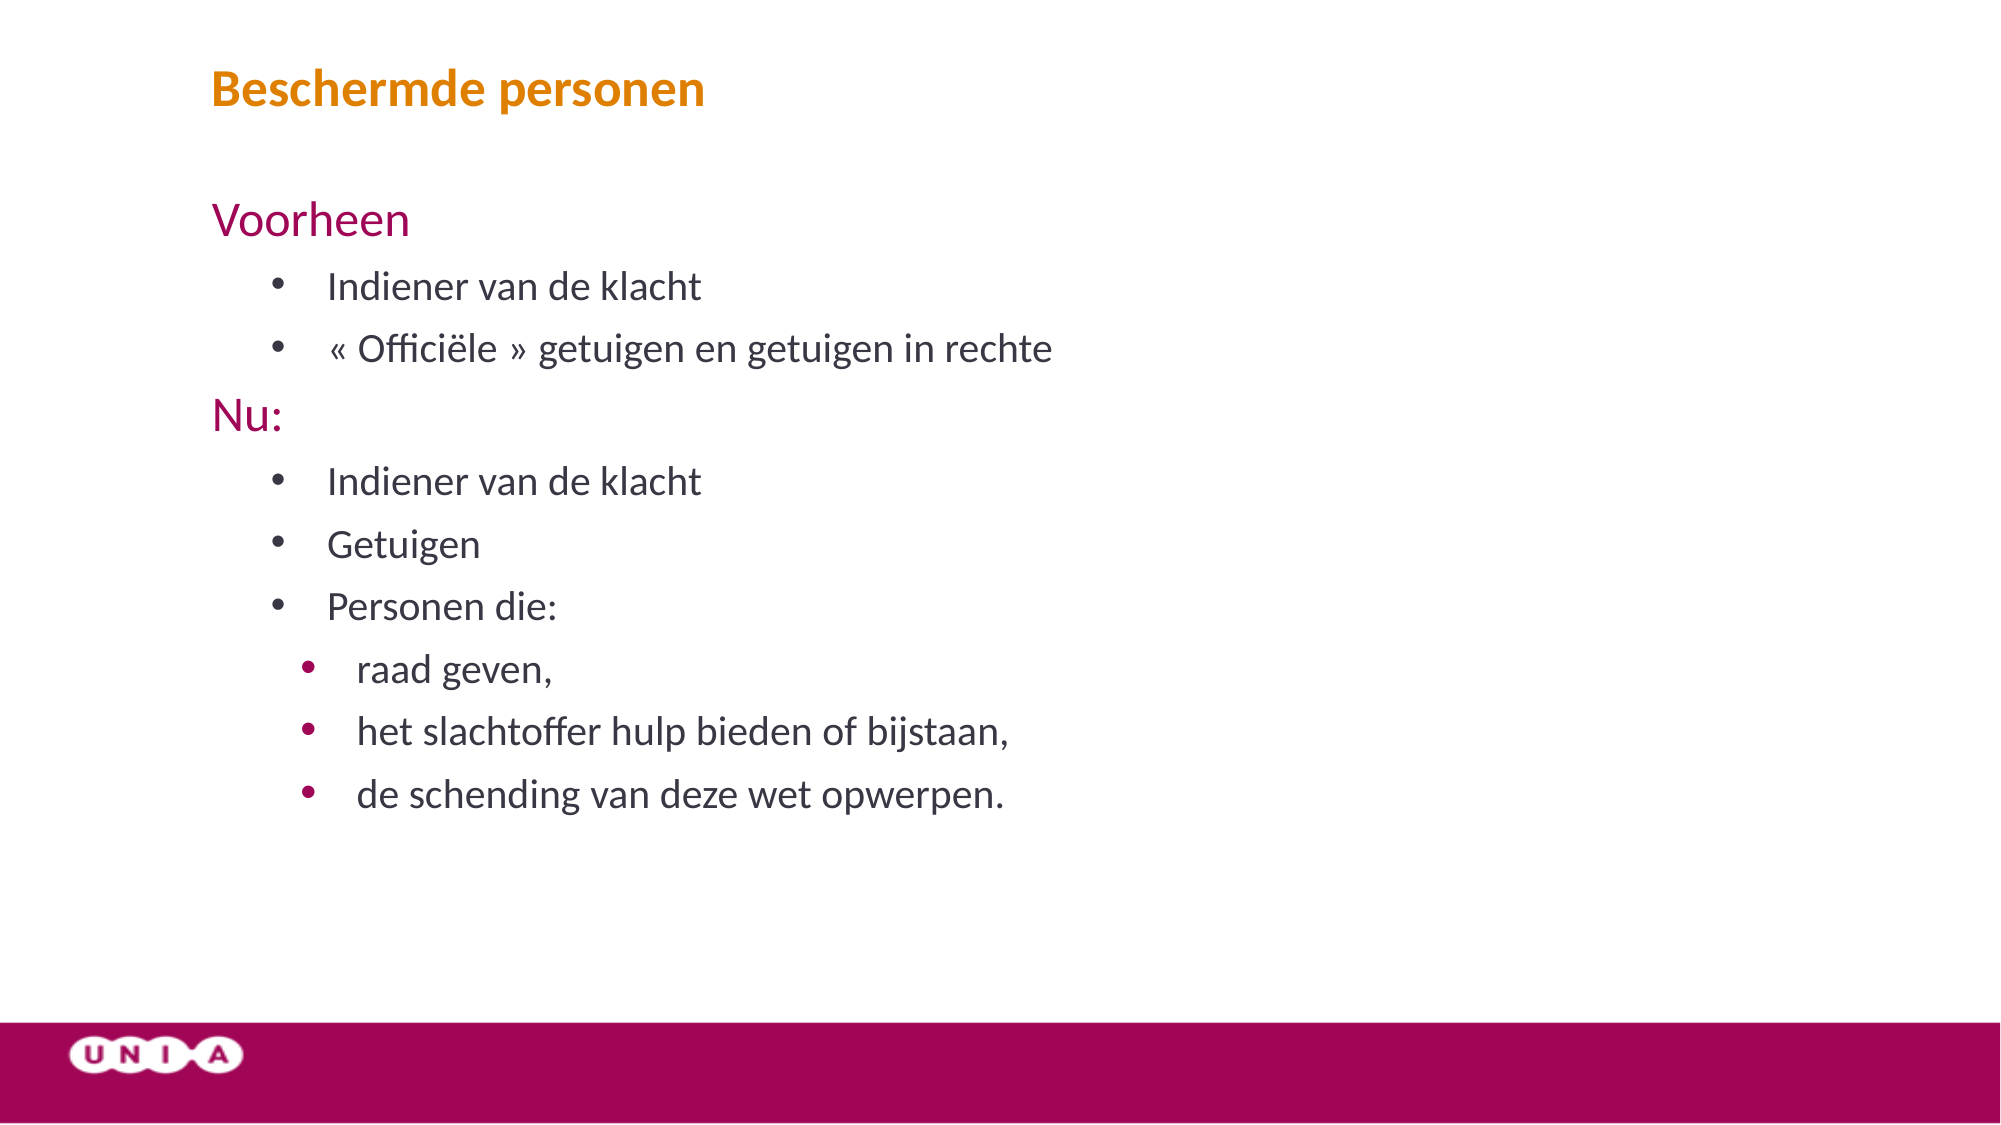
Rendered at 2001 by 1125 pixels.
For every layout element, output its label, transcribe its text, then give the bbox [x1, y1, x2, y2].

list Voorheen Indiener van de klacht « Officiële » getuigen en getuigen in rechte Nu: Indiener van de klacht Getuigen Personen die: raad geven, het slachtoffer hulp bieden of bijstaan, de schending van deze wet opwerpen. [196, 178, 1835, 977]
picture [0, 0, 2001, 1125]
title Beschermde personen [196, 45, 1835, 125]
